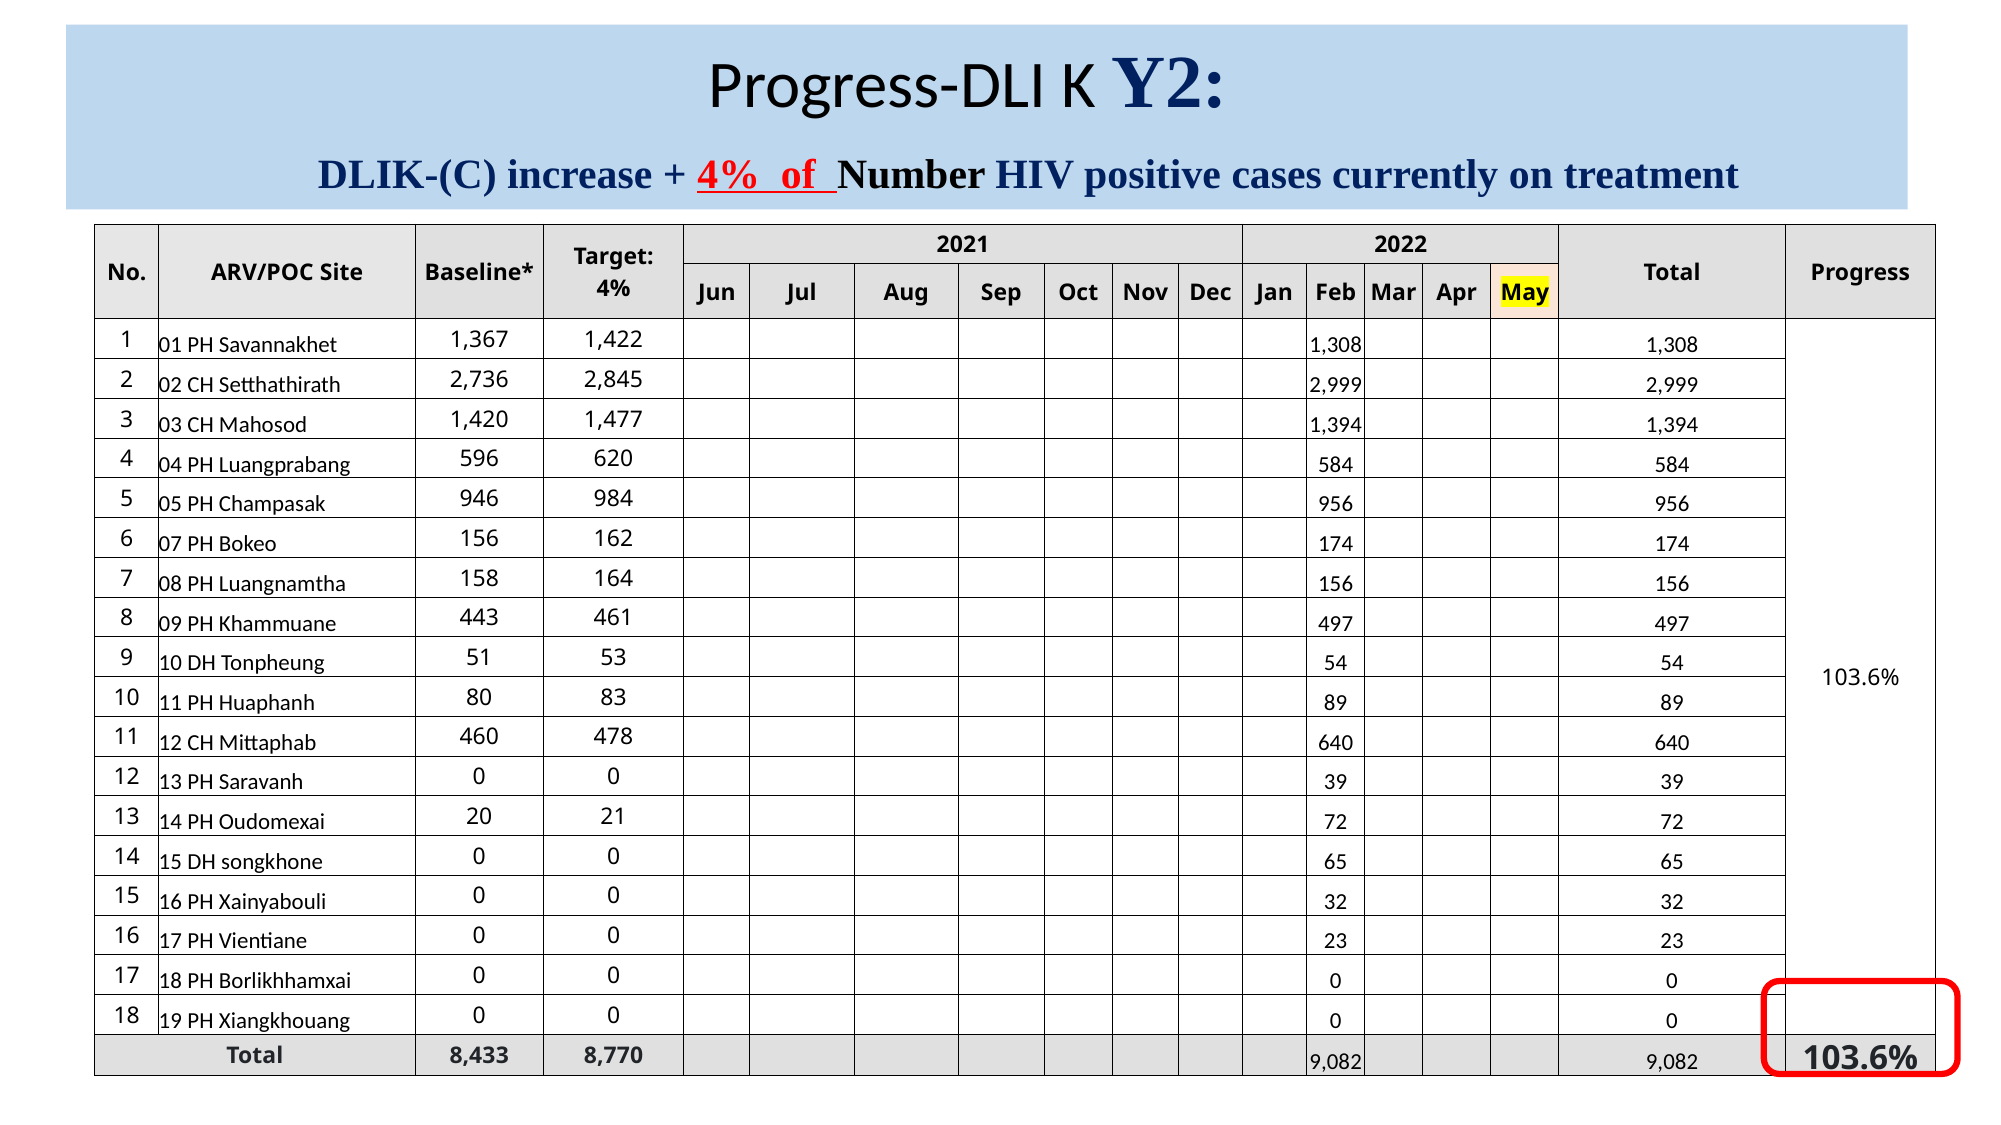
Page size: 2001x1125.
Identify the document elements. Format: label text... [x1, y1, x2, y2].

table_cell [1045, 717, 1112, 756]
table_cell 0 [1559, 955, 1785, 994]
table_cell 2,999 [1307, 359, 1364, 398]
table_cell [959, 439, 1044, 477]
table_cell [750, 955, 854, 994]
table_cell [1179, 836, 1242, 875]
table_cell [959, 518, 1044, 557]
table_cell 0 [544, 876, 683, 915]
table_cell 584 [1559, 439, 1785, 477]
table_cell [1045, 319, 1112, 358]
table_cell [1423, 637, 1490, 676]
table_header Baseline* [416, 225, 543, 318]
table_cell [750, 677, 854, 716]
table_cell 164 [544, 558, 683, 597]
table_cell [1365, 558, 1422, 597]
table_cell [1045, 876, 1112, 915]
table_cell 162 [544, 518, 683, 557]
table_cell [1423, 876, 1490, 915]
table_cell [1243, 955, 1306, 994]
table_cell [1423, 717, 1490, 756]
table_cell 620 [544, 439, 683, 477]
text_box [1762, 979, 1959, 1076]
table_cell [1491, 995, 1558, 1034]
table_cell [855, 677, 958, 716]
table_cell [750, 1035, 854, 1075]
table_cell [959, 637, 1044, 676]
table_cell [750, 717, 854, 756]
table_cell Feb [1307, 264, 1364, 318]
table_cell [1113, 359, 1178, 398]
table_cell [1491, 1035, 1558, 1075]
table_cell [1113, 399, 1178, 438]
table_cell 596 [416, 439, 543, 477]
table_cell [1365, 518, 1422, 557]
table_cell 956 [1307, 478, 1364, 517]
table_cell [1179, 598, 1242, 636]
table_cell 443 [416, 598, 543, 636]
table_cell [1243, 876, 1306, 915]
table_cell [855, 637, 958, 676]
table_cell 497 [1559, 598, 1785, 636]
table_cell [855, 319, 958, 358]
table_cell [1491, 836, 1558, 875]
table_cell [1045, 637, 1112, 676]
table_cell Jun [684, 264, 749, 318]
table_cell [855, 558, 958, 597]
table_header 2022 [1243, 225, 1558, 263]
table_cell 2,845 [544, 359, 683, 398]
table_cell 23 [1307, 916, 1364, 954]
table_cell [684, 955, 749, 994]
table_cell 0 [544, 916, 683, 954]
table_cell 10 [95, 677, 158, 716]
table_cell Aug [855, 264, 958, 318]
table_cell 03 CH Mahosod [159, 399, 415, 438]
table_cell [684, 836, 749, 875]
table_cell 461 [544, 598, 683, 636]
table_cell [959, 677, 1044, 716]
table_cell 18 PH Borlikhhamxai [159, 955, 415, 994]
table_cell [750, 439, 854, 477]
table_cell 5 [95, 478, 158, 517]
table_cell 103.6% [1786, 319, 1935, 979]
table_cell [855, 598, 958, 636]
table_cell [855, 796, 958, 835]
table_cell [855, 359, 958, 398]
table_cell [1365, 439, 1422, 477]
table_cell [1113, 717, 1178, 756]
table_cell 01 PH Savannakhet [159, 319, 415, 358]
table_cell [1423, 955, 1490, 994]
table_cell 89 [1307, 677, 1364, 716]
table_cell 2 [95, 359, 158, 398]
table_cell [855, 757, 958, 795]
table_cell 1,367 [416, 319, 543, 358]
table_cell [1423, 836, 1490, 875]
table_cell 1,477 [544, 399, 683, 438]
table_cell 1,422 [544, 319, 683, 358]
table_cell 65 [1559, 836, 1785, 875]
table_cell [1045, 916, 1112, 954]
table_cell 7 [95, 558, 158, 597]
table_cell [1113, 319, 1178, 358]
table_cell 19 PH Xiangkhouang [159, 995, 415, 1034]
table_cell [1491, 677, 1558, 716]
table_cell [1179, 757, 1242, 795]
table_cell [1423, 995, 1490, 1034]
table_cell [1365, 955, 1422, 994]
table_cell [1491, 955, 1558, 994]
table_cell [1243, 319, 1306, 358]
table_cell [1423, 796, 1490, 835]
table_cell [1365, 717, 1422, 756]
table_cell [1243, 637, 1306, 676]
table_cell [1113, 836, 1178, 875]
table_cell [1179, 637, 1242, 676]
table_cell Jul [750, 264, 854, 318]
table_cell [1365, 319, 1422, 358]
table_cell 478 [544, 717, 683, 756]
table_cell [1045, 359, 1112, 398]
table_cell [1423, 916, 1490, 954]
table_cell [855, 876, 958, 915]
table_cell [1491, 558, 1558, 597]
table_cell [1243, 1035, 1306, 1075]
table_cell 54 [1559, 637, 1785, 676]
table_cell [750, 796, 854, 835]
table_cell [1179, 359, 1242, 398]
table_cell [1491, 876, 1558, 915]
table_cell [1491, 916, 1558, 954]
table_header Target: 4% [544, 225, 683, 318]
table_cell [1423, 558, 1490, 597]
table_cell [750, 598, 854, 636]
table_cell 0 [544, 955, 683, 994]
table_cell [959, 796, 1044, 835]
table_cell [959, 916, 1044, 954]
table_header Total [1559, 225, 1785, 318]
table_cell [1365, 836, 1422, 875]
table_cell 17 PH Vientiane [159, 916, 415, 954]
table_cell [855, 1035, 958, 1075]
text_box Progress-DLI K Y2: DLIK-(C) increase + 4% of Number HIV positive cases currently on treatment [66, 24, 1908, 210]
table_cell [684, 598, 749, 636]
table_cell [684, 995, 749, 1034]
table_cell 0 [416, 757, 543, 795]
table_cell 0 [416, 916, 543, 954]
table_cell [1243, 439, 1306, 477]
table_cell 05 PH Champasak [159, 478, 415, 517]
table_cell 2,999 [1559, 359, 1785, 398]
table_cell 0 [416, 955, 543, 994]
table_cell Sep [959, 264, 1044, 318]
table_cell [1365, 1035, 1422, 1075]
table_cell [959, 717, 1044, 756]
table_cell 1,394 [1307, 399, 1364, 438]
table_cell [1491, 518, 1558, 557]
table_cell 8 [95, 598, 158, 636]
table_cell [684, 319, 749, 358]
table_cell 156 [1307, 558, 1364, 597]
table_cell 156 [1559, 558, 1785, 597]
table_cell [750, 359, 854, 398]
table_cell [684, 916, 749, 954]
table_cell [959, 757, 1044, 795]
table_cell [1365, 677, 1422, 716]
table_cell [684, 757, 749, 795]
table_cell [855, 439, 958, 477]
table_cell [1491, 359, 1558, 398]
table_cell [1113, 796, 1178, 835]
table_cell 9,082 [1559, 1035, 1773, 1075]
table_cell [1045, 796, 1112, 835]
table_cell 04 PH Luangprabang [159, 439, 415, 477]
table_cell [1179, 399, 1242, 438]
table_cell [1423, 439, 1490, 477]
table_cell [1179, 1035, 1242, 1075]
table_cell Nov [1113, 264, 1178, 318]
table_cell 1,420 [416, 399, 543, 438]
table_cell [1243, 598, 1306, 636]
table_cell [1243, 478, 1306, 517]
table_cell 0 [544, 757, 683, 795]
table_cell [1179, 478, 1242, 517]
table_cell [684, 796, 749, 835]
table_cell [1491, 319, 1558, 358]
table_cell 0 [544, 836, 683, 875]
table_cell 15 [95, 876, 158, 915]
table_cell 32 [1559, 876, 1785, 915]
table_cell 0 [416, 995, 543, 1034]
table_cell [1179, 955, 1242, 994]
table_cell 460 [416, 717, 543, 756]
table_cell 640 [1307, 717, 1364, 756]
table_cell 9,082 [1307, 1035, 1364, 1075]
table_cell 11 PH Huaphanh [159, 677, 415, 716]
table_cell [684, 1035, 749, 1075]
table_cell 158 [416, 558, 543, 597]
table_cell 156 [416, 518, 543, 557]
table_header ARV/POC Site [159, 225, 415, 318]
table_cell 72 [1307, 796, 1364, 835]
table_cell 0 [416, 836, 543, 875]
table_header Progress [1786, 225, 1935, 318]
table_cell [684, 558, 749, 597]
table_cell [1045, 995, 1112, 1034]
table_cell [1243, 677, 1306, 716]
table_cell [684, 439, 749, 477]
table_cell 14 PH Oudomexai [159, 796, 415, 835]
table_cell 14 [95, 836, 158, 875]
table_cell [1045, 757, 1112, 795]
table_cell 0 [1559, 995, 1762, 1034]
table_cell [959, 1035, 1044, 1075]
table_cell 16 PH Xainyabouli [159, 876, 415, 915]
table_cell [750, 319, 854, 358]
table_cell 984 [544, 478, 683, 517]
table_cell 54 [1307, 637, 1364, 676]
table_cell 1,308 [1559, 319, 1785, 358]
table_cell [1491, 598, 1558, 636]
table_cell [1045, 439, 1112, 477]
table_cell [1423, 757, 1490, 795]
table_cell [1113, 995, 1178, 1034]
table_cell 12 CH Mittaphab [159, 717, 415, 756]
table_cell [1179, 319, 1242, 358]
table_cell [1365, 916, 1422, 954]
table_cell [1045, 598, 1112, 636]
table_cell [855, 717, 958, 756]
table_cell [1179, 518, 1242, 557]
table_cell [1491, 717, 1558, 756]
table_cell 497 [1307, 598, 1364, 636]
table_cell 20 [416, 796, 543, 835]
table_cell [1365, 598, 1422, 636]
table_cell [1179, 677, 1242, 716]
table_cell [959, 399, 1044, 438]
table_cell 39 [1559, 757, 1785, 795]
table_cell 174 [1559, 518, 1785, 557]
table_cell [1113, 677, 1178, 716]
table_cell 12 [95, 757, 158, 795]
table_cell [684, 637, 749, 676]
table_cell [1491, 478, 1558, 517]
table_cell [959, 598, 1044, 636]
table_cell 2,736 [416, 359, 543, 398]
table_cell [750, 558, 854, 597]
table_cell [750, 399, 854, 438]
table_cell 13 [95, 796, 158, 835]
table_cell [855, 836, 958, 875]
table_cell [1365, 637, 1422, 676]
table_cell [1113, 478, 1178, 517]
table_cell [1365, 399, 1422, 438]
table_cell 16 [95, 916, 158, 954]
table_cell [684, 359, 749, 398]
table_cell [1243, 836, 1306, 875]
table_cell [1423, 677, 1490, 716]
table_cell 1,394 [1559, 399, 1785, 438]
table_cell [750, 637, 854, 676]
table_cell 53 [544, 637, 683, 676]
table_cell [959, 359, 1044, 398]
table_cell [1243, 717, 1306, 756]
table_cell [1243, 359, 1306, 398]
table_cell [750, 876, 854, 915]
table_cell 6 [95, 518, 158, 557]
table_cell [855, 995, 958, 1034]
table_cell Total [95, 1035, 415, 1075]
table_cell [1179, 717, 1242, 756]
table_cell [1243, 796, 1306, 835]
table_cell [750, 916, 854, 954]
table_cell [1243, 399, 1306, 438]
table_cell 946 [416, 478, 543, 517]
table_cell 1 [95, 319, 158, 358]
table_cell [1423, 478, 1490, 517]
table_cell [1491, 796, 1558, 835]
table_cell [1243, 995, 1306, 1034]
table_cell [855, 916, 958, 954]
table_cell [1365, 796, 1422, 835]
table_cell [1179, 439, 1242, 477]
table_cell [1179, 558, 1242, 597]
table_cell 02 CH Setthathirath [159, 359, 415, 398]
table_cell [1243, 518, 1306, 557]
table_cell 83 [544, 677, 683, 716]
table_cell 07 PH Bokeo [159, 518, 415, 557]
table_cell [1045, 1035, 1112, 1075]
table_cell [1113, 518, 1178, 557]
table_cell [1423, 359, 1490, 398]
table_cell 39 [1307, 757, 1364, 795]
table_cell [750, 836, 854, 875]
table_cell [684, 399, 749, 438]
table_cell Dec [1179, 264, 1242, 318]
table_cell [1113, 916, 1178, 954]
table_cell 21 [544, 796, 683, 835]
table_cell 51 [416, 637, 543, 676]
table_cell 0 [1307, 995, 1364, 1034]
table_cell 0 [1307, 955, 1364, 994]
table_cell [959, 478, 1044, 517]
table_cell 15 DH songkhone [159, 836, 415, 875]
table_cell 80 [416, 677, 543, 716]
table_cell [750, 995, 854, 1034]
table_cell [1365, 757, 1422, 795]
table_cell [959, 836, 1044, 875]
table_cell [1365, 478, 1422, 517]
table_cell [1113, 598, 1178, 636]
table_cell [1365, 876, 1422, 915]
table_cell 17 [95, 955, 158, 994]
table_cell [959, 876, 1044, 915]
table_cell [1045, 478, 1112, 517]
table_cell 0 [544, 995, 683, 1034]
table_cell [1243, 916, 1306, 954]
table_cell [959, 995, 1044, 1034]
table_cell 1,308 [1307, 319, 1364, 358]
table_cell [1243, 558, 1306, 597]
table_cell [684, 518, 749, 557]
table_cell [1045, 518, 1112, 557]
table_cell 18 [95, 995, 158, 1034]
table_cell [684, 876, 749, 915]
table_cell [1045, 677, 1112, 716]
table_cell [1113, 558, 1178, 597]
table_cell [1113, 1035, 1178, 1075]
table_cell 640 [1559, 717, 1785, 756]
table_cell [1491, 439, 1558, 477]
table_cell 23 [1559, 916, 1785, 954]
table_cell 10 DH Tonpheung [159, 637, 415, 676]
table_cell [684, 478, 749, 517]
table_cell May [1491, 264, 1558, 318]
table_cell [855, 478, 958, 517]
table_cell 65 [1307, 836, 1364, 875]
table_cell 32 [1307, 876, 1364, 915]
table_cell [1423, 319, 1490, 358]
table_cell [1113, 876, 1178, 915]
table_cell 8,433 [416, 1035, 543, 1075]
table_cell 89 [1559, 677, 1785, 716]
table_cell [1179, 995, 1242, 1034]
table_cell [1243, 757, 1306, 795]
table_cell [1045, 955, 1112, 994]
table_cell [1113, 439, 1178, 477]
table_cell [1365, 995, 1422, 1034]
table_cell [750, 757, 854, 795]
table_cell [1179, 876, 1242, 915]
table_cell [959, 558, 1044, 597]
table_cell 584 [1307, 439, 1364, 477]
table_cell [1491, 637, 1558, 676]
table_cell [1113, 637, 1178, 676]
table_cell [1491, 399, 1558, 438]
table_cell [1179, 796, 1242, 835]
table_cell [1045, 558, 1112, 597]
table_cell [750, 518, 854, 557]
table_cell 08 PH Luangnamtha [159, 558, 415, 597]
table_cell 0 [416, 876, 543, 915]
table_cell 09 PH Khammuane [159, 598, 415, 636]
table_cell Mar [1365, 264, 1422, 318]
table_cell 3 [95, 399, 158, 438]
table_cell 174 [1307, 518, 1364, 557]
table_cell [1113, 757, 1178, 795]
table_cell 8,770 [544, 1035, 683, 1075]
table_cell [855, 518, 958, 557]
table_cell 4 [95, 439, 158, 477]
table_cell [684, 717, 749, 756]
table_cell [1179, 916, 1242, 954]
table_cell [1491, 757, 1558, 795]
table_cell [959, 319, 1044, 358]
table_cell [855, 955, 958, 994]
table_cell [750, 478, 854, 517]
table_cell 956 [1559, 478, 1785, 517]
table_cell [1423, 399, 1490, 438]
table_cell [855, 399, 958, 438]
table_cell [1045, 399, 1112, 438]
table_cell 9 [95, 637, 158, 676]
table_cell [1423, 598, 1490, 636]
table_cell [959, 955, 1044, 994]
table_cell [1365, 359, 1422, 398]
table_cell [1423, 1035, 1490, 1075]
table_cell [1113, 955, 1178, 994]
table_cell [1423, 518, 1490, 557]
table_cell 72 [1559, 796, 1785, 835]
table_cell [684, 677, 749, 716]
table_cell 13 PH Saravanh [159, 757, 415, 795]
table_cell Apr [1423, 264, 1490, 318]
table_header No. [95, 225, 158, 318]
table_header 2021 [684, 225, 1242, 263]
table_cell [1045, 836, 1112, 875]
table_cell Oct [1045, 264, 1112, 318]
table_cell Jan [1243, 264, 1306, 318]
table_cell 11 [95, 717, 158, 756]
